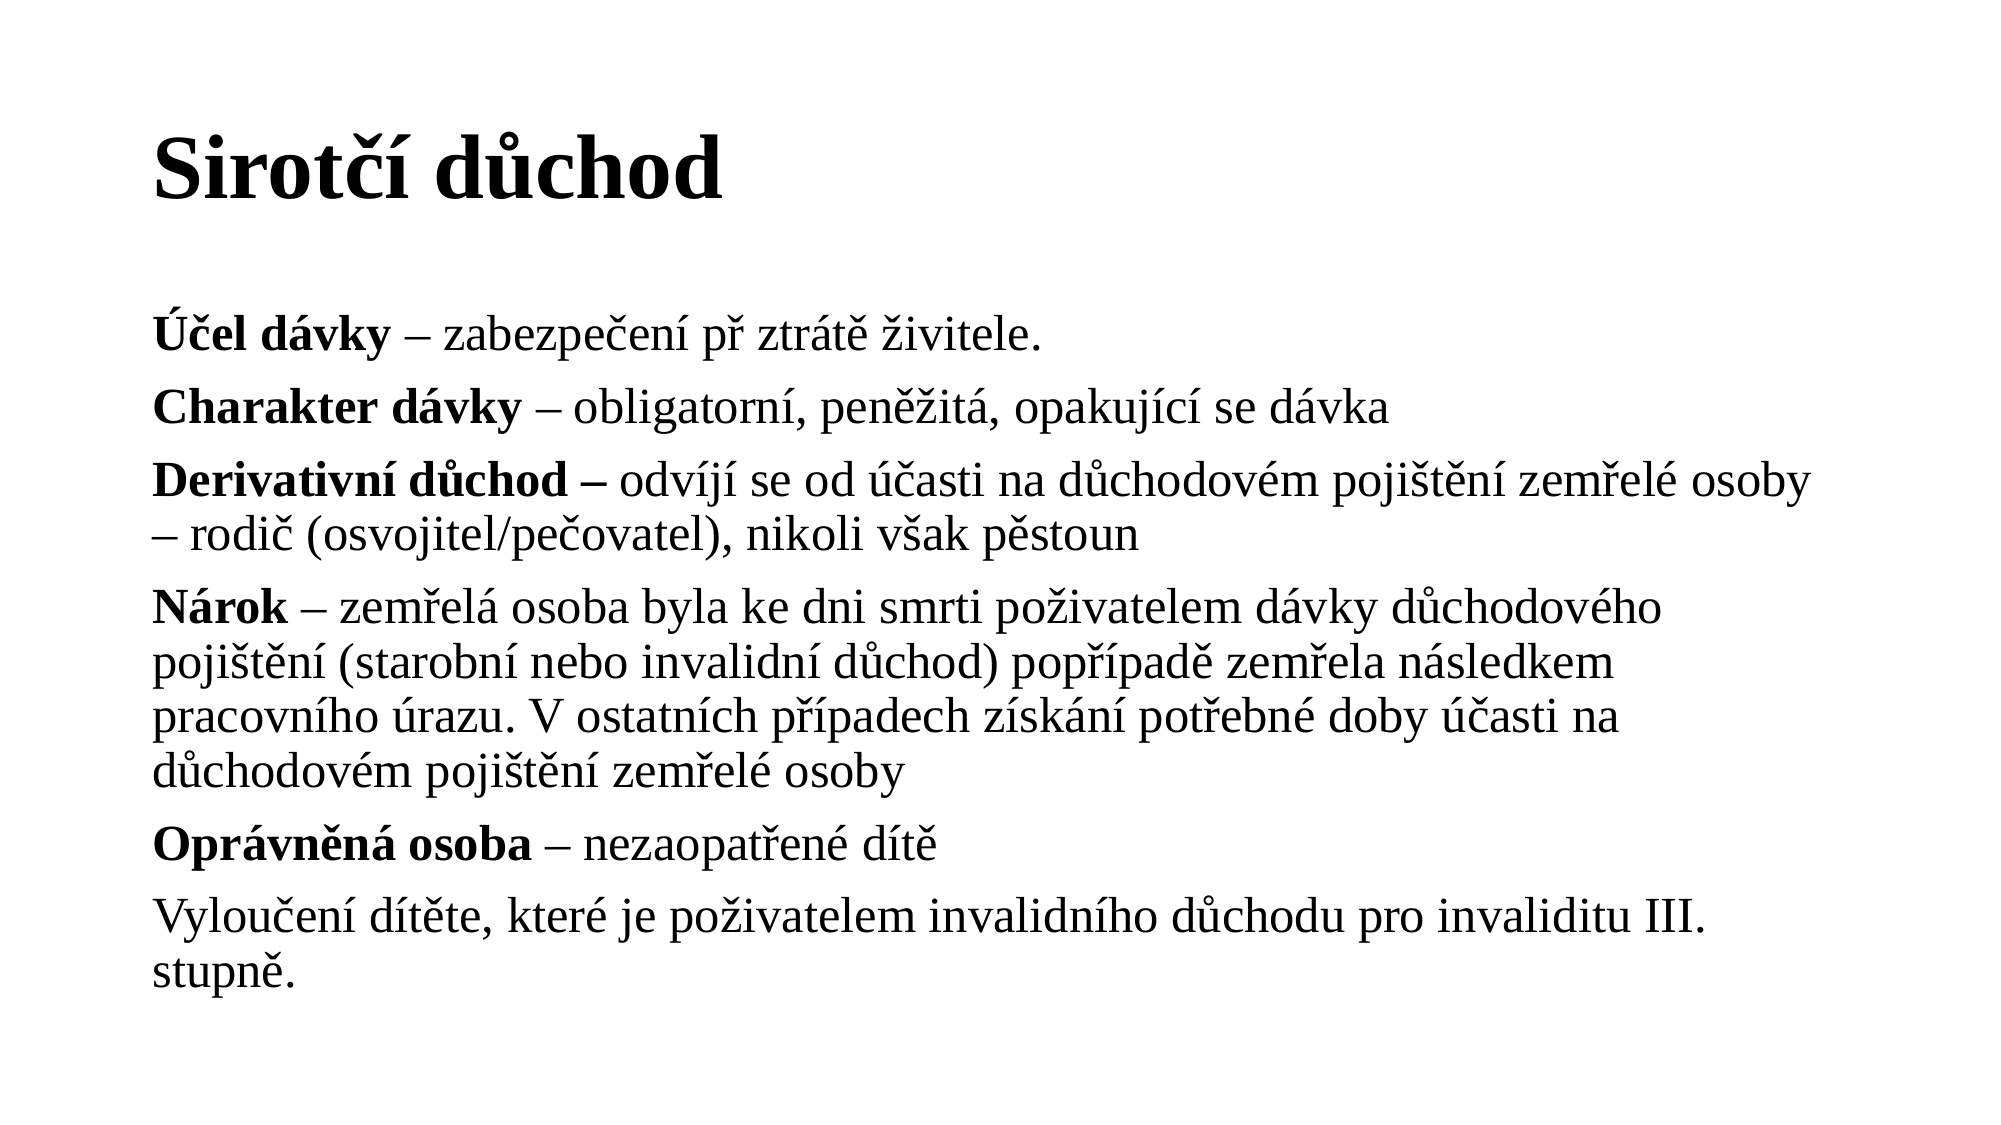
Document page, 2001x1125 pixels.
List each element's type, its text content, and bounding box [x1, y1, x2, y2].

title Sirotčí důchod [137, 59, 1863, 278]
list Účel dávky – zabezpečení př ztrátě živitele. Charakter dávky – obligatorní, peněžitá, opakující se dávka Derivativní důchod – odvíjí se od účasti na důchodovém pojištění zemřelé osoby – rodič (osvojitel/pečovatel), nikoli však pěstoun Nárok – zemřelá osoba byla ke dni smrti poživatelem dávky důchodového pojištění (starobní nebo invalidní důchod) popřípadě zemřela následkem pracovního úrazu. V ostatních případech získání potřebné doby účasti na důchodovém pojištění zemřelé osoby Oprávněná osoba – nezaopatřené dítě Vyloučení dítěte, které je poživatelem invalidního důchodu pro invaliditu III. stupně. [137, 299, 1863, 1014]
